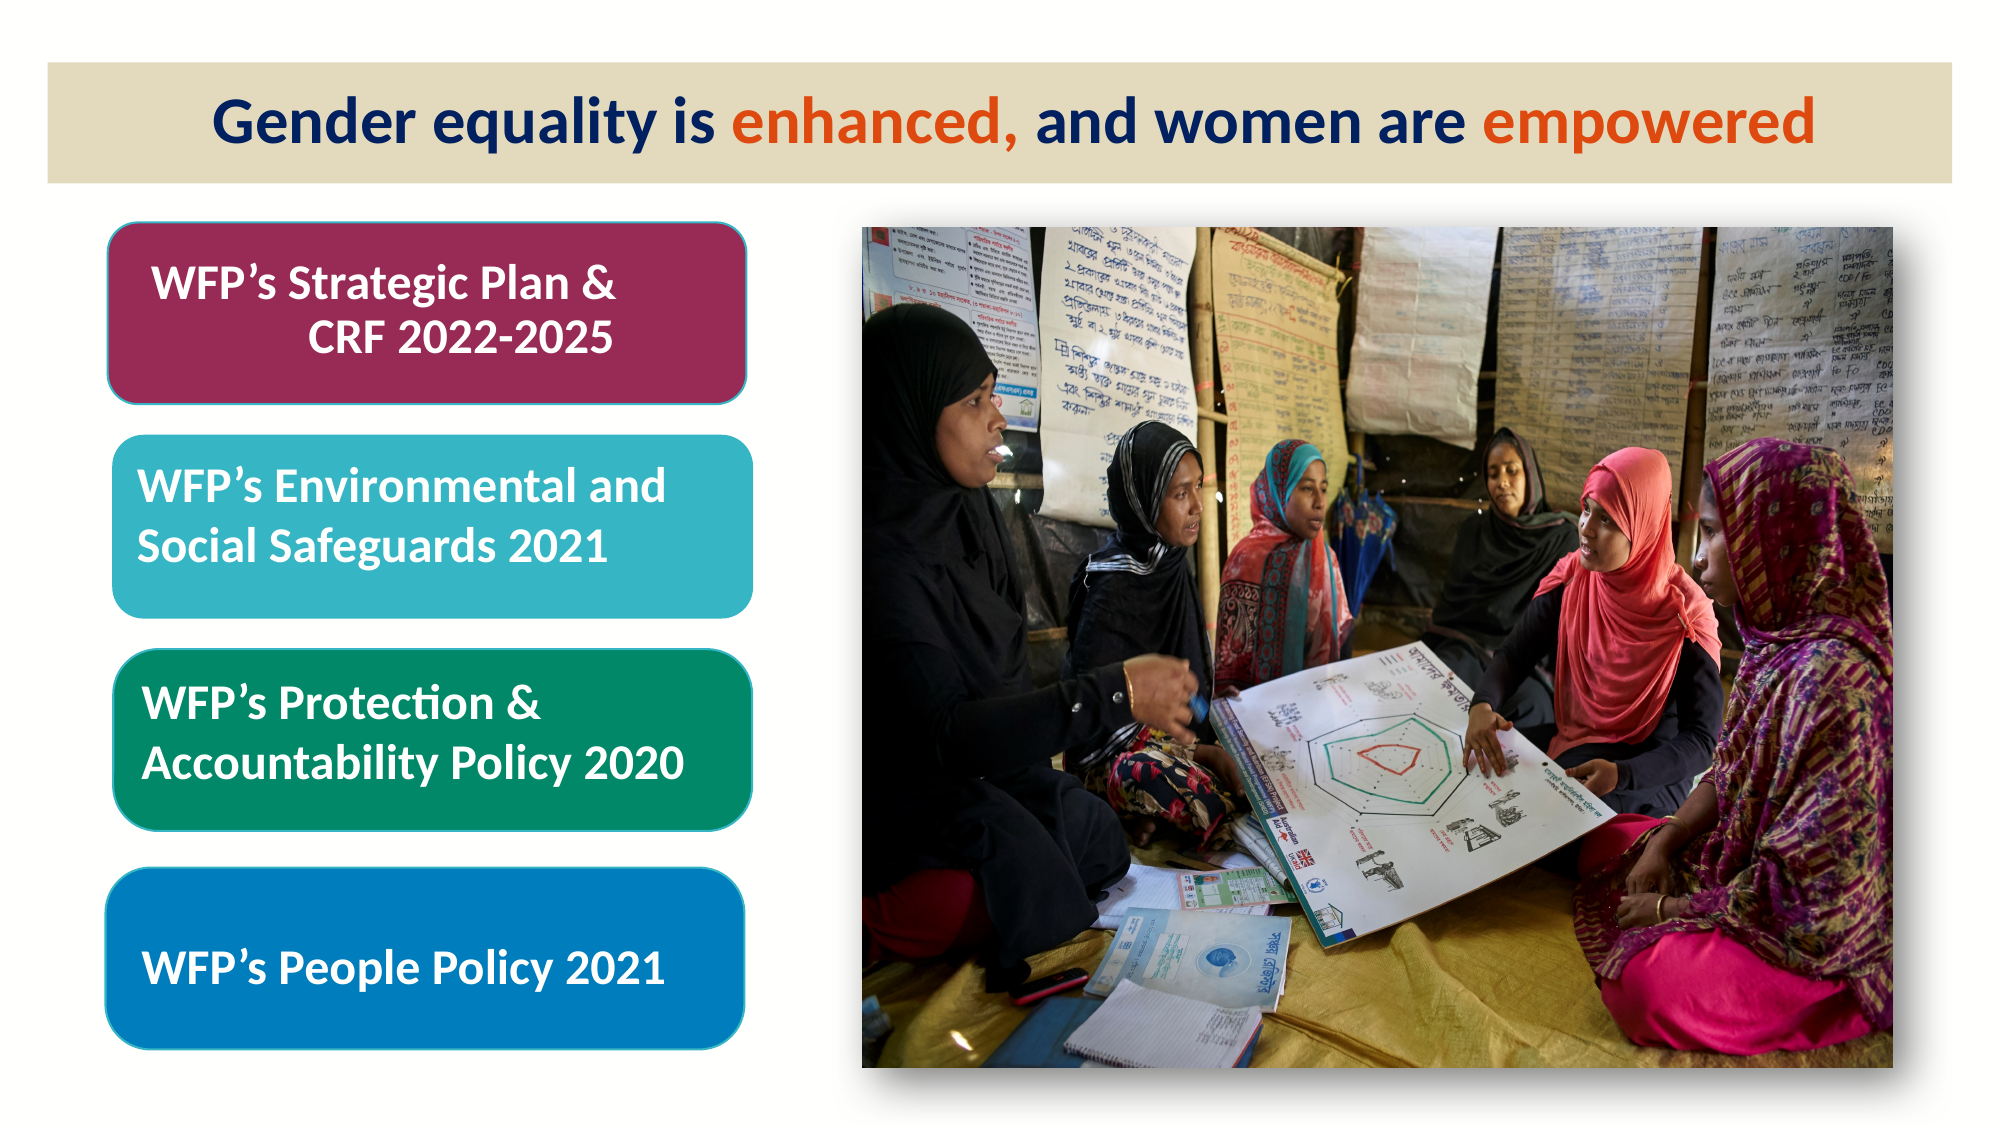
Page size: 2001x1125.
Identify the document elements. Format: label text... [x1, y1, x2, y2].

text_box [104, 866, 746, 1044]
picture [82, 928, 350, 1060]
text_box WFP’s People Policy 2021 [126, 926, 728, 1047]
text_box WFP’s Environmental and Social Safeguards 2021 [112, 434, 754, 619]
text_box WFP’s Strategic Plan & CRF 2022-2025 [136, 248, 666, 372]
text_box [133, 1047, 717, 1051]
text_box [106, 221, 748, 406]
picture [862, 227, 1893, 1068]
text_box WFP’s Protection & Accountability Policy 2020 [112, 648, 754, 832]
title Gender equality is enhanced, and women are empowered [47, 47, 1953, 198]
